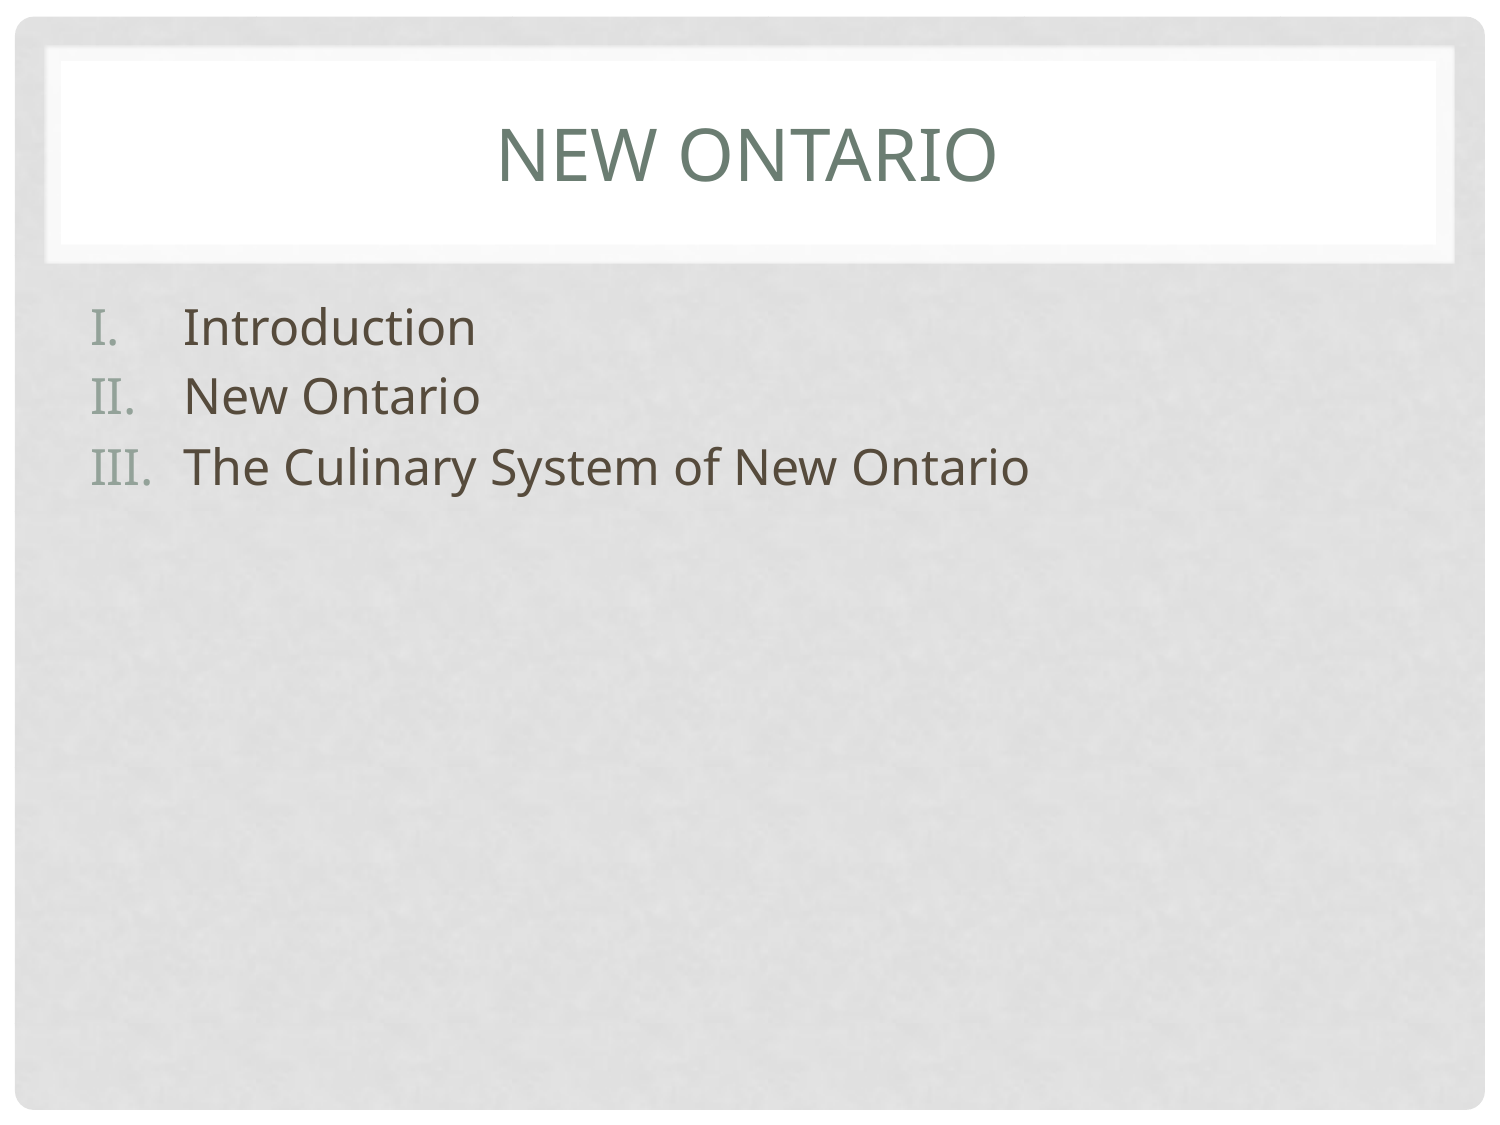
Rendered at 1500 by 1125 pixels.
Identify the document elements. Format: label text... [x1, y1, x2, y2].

list Introduction New Ontario The Culinary System of New Ontario [75, 287, 1425, 1005]
title New Ontario [69, 66, 1425, 238]
